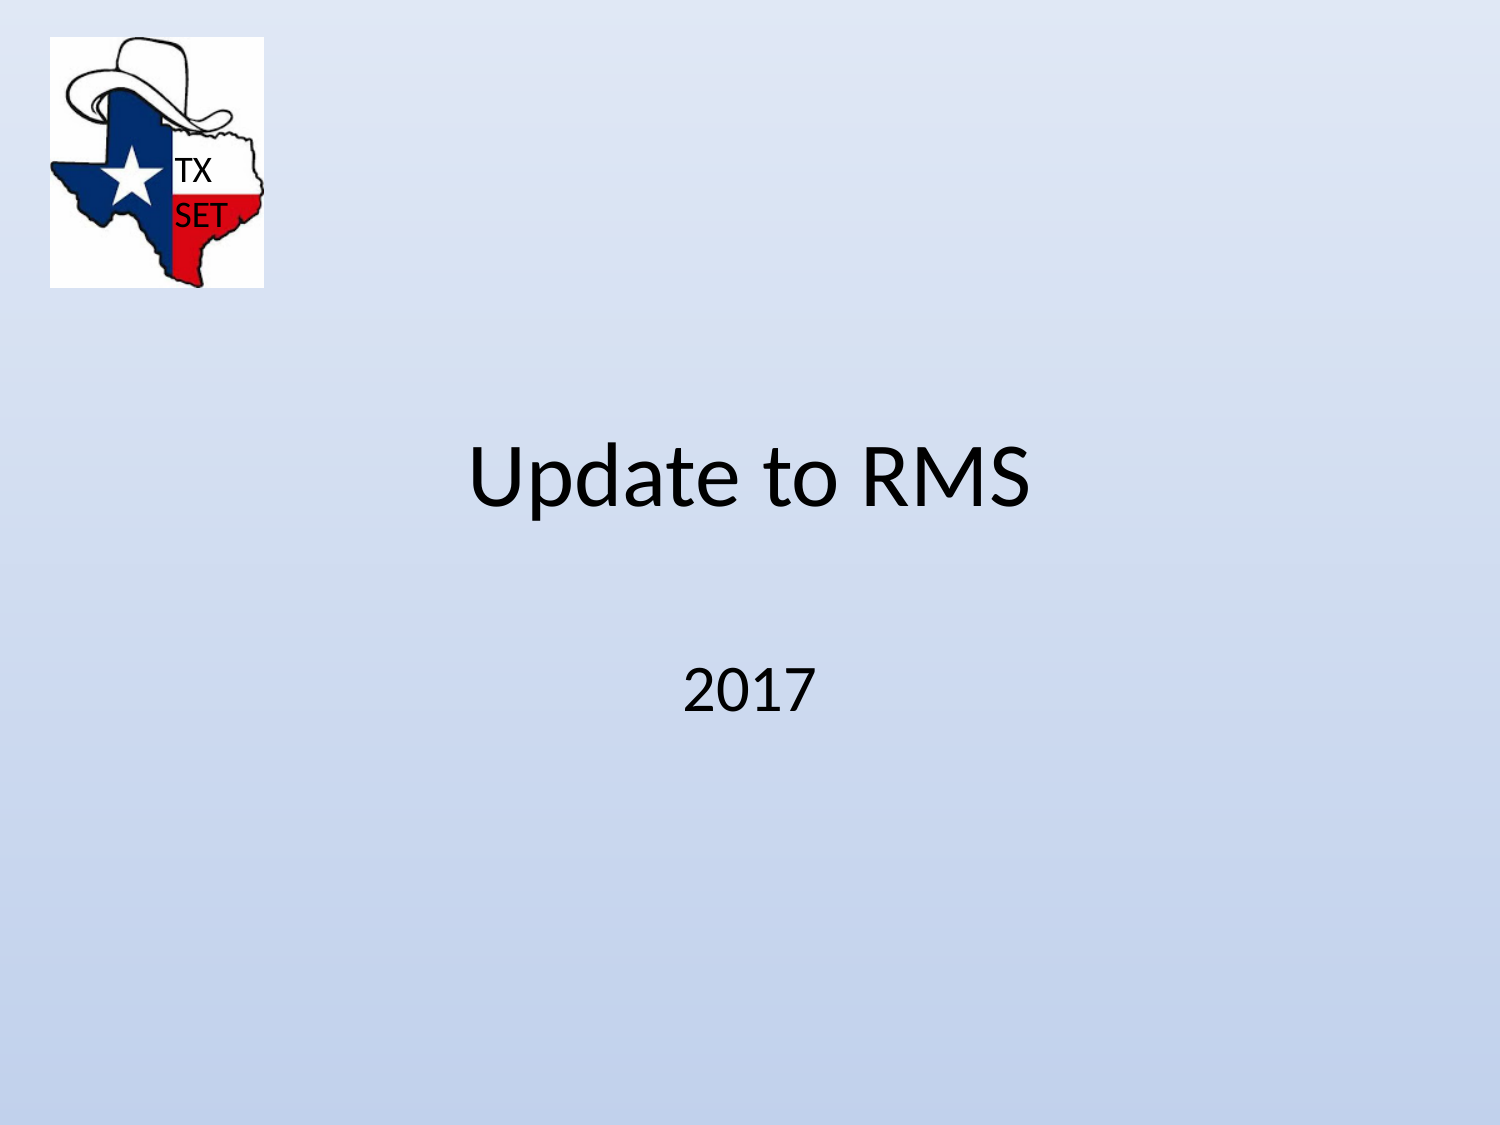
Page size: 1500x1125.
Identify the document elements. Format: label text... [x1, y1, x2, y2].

subtitle 2017 [225, 637, 1275, 925]
title Update to RMS [112, 349, 1388, 591]
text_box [49, 37, 264, 288]
